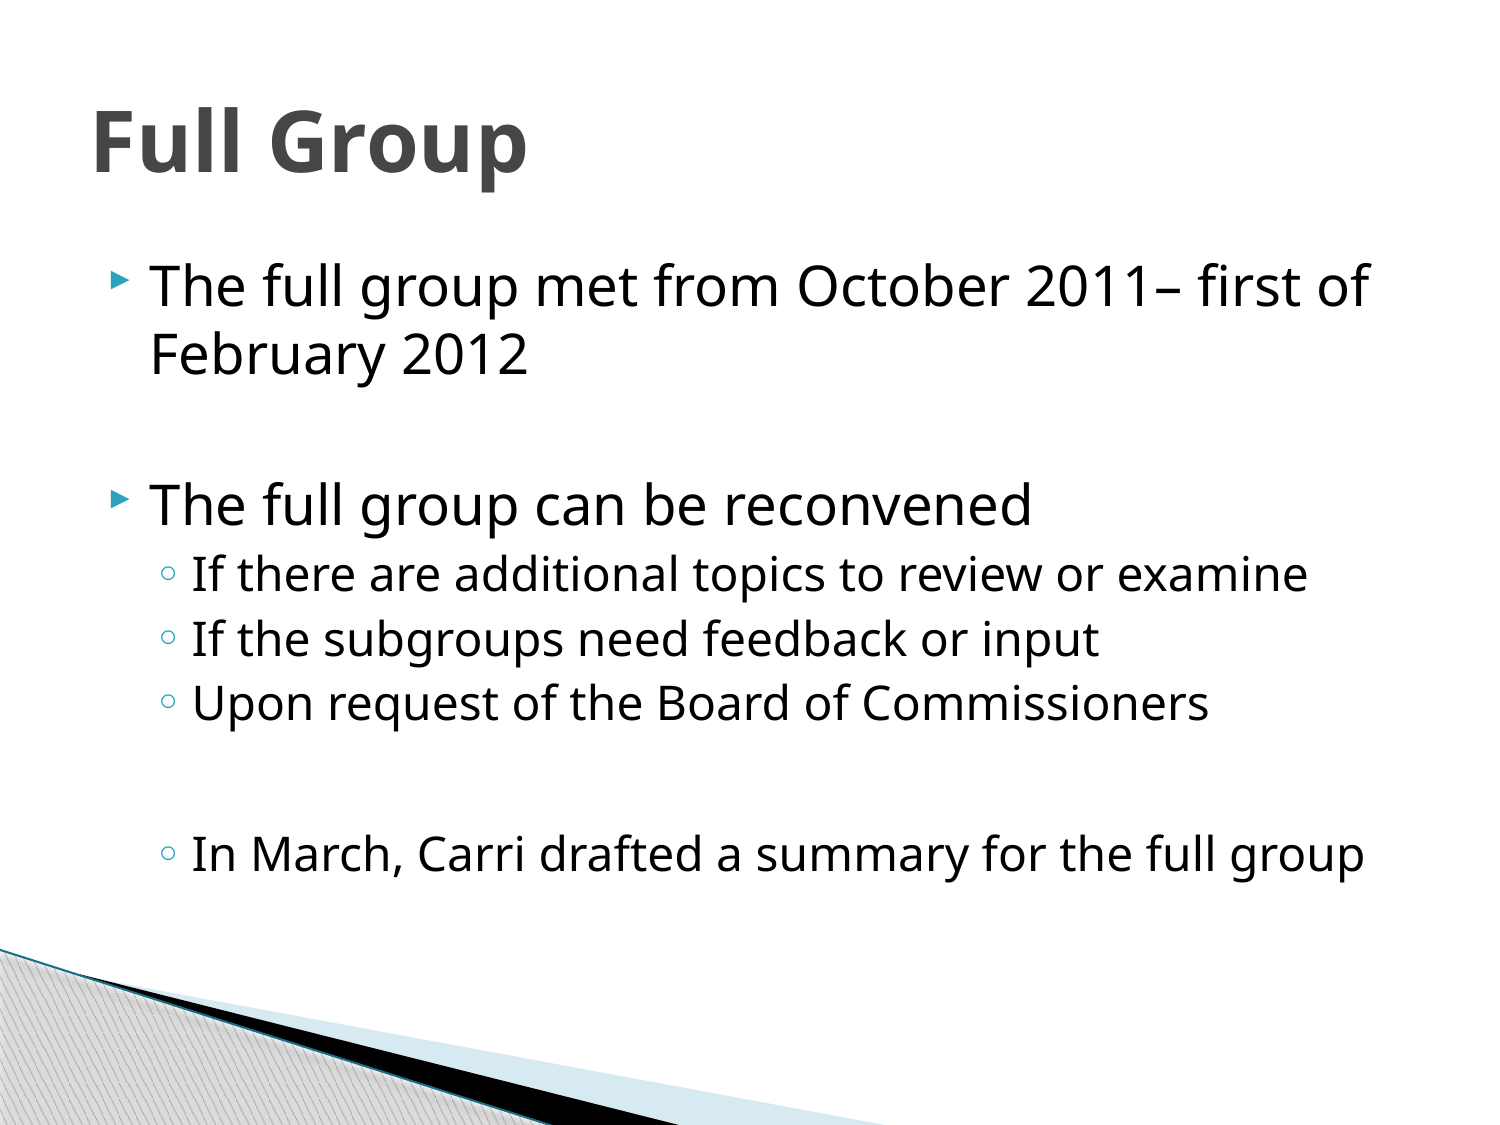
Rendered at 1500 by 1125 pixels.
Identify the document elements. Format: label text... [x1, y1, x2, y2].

list The full group met from October 2011– first of February 2012 The full group can be reconvened If there are additional topics to review or examine If the subgroups need feedback or input Upon request of the Board of Commissioners In March, Carri drafted a summary for the full group [75, 243, 1425, 986]
title Full Group [75, 45, 1425, 233]
